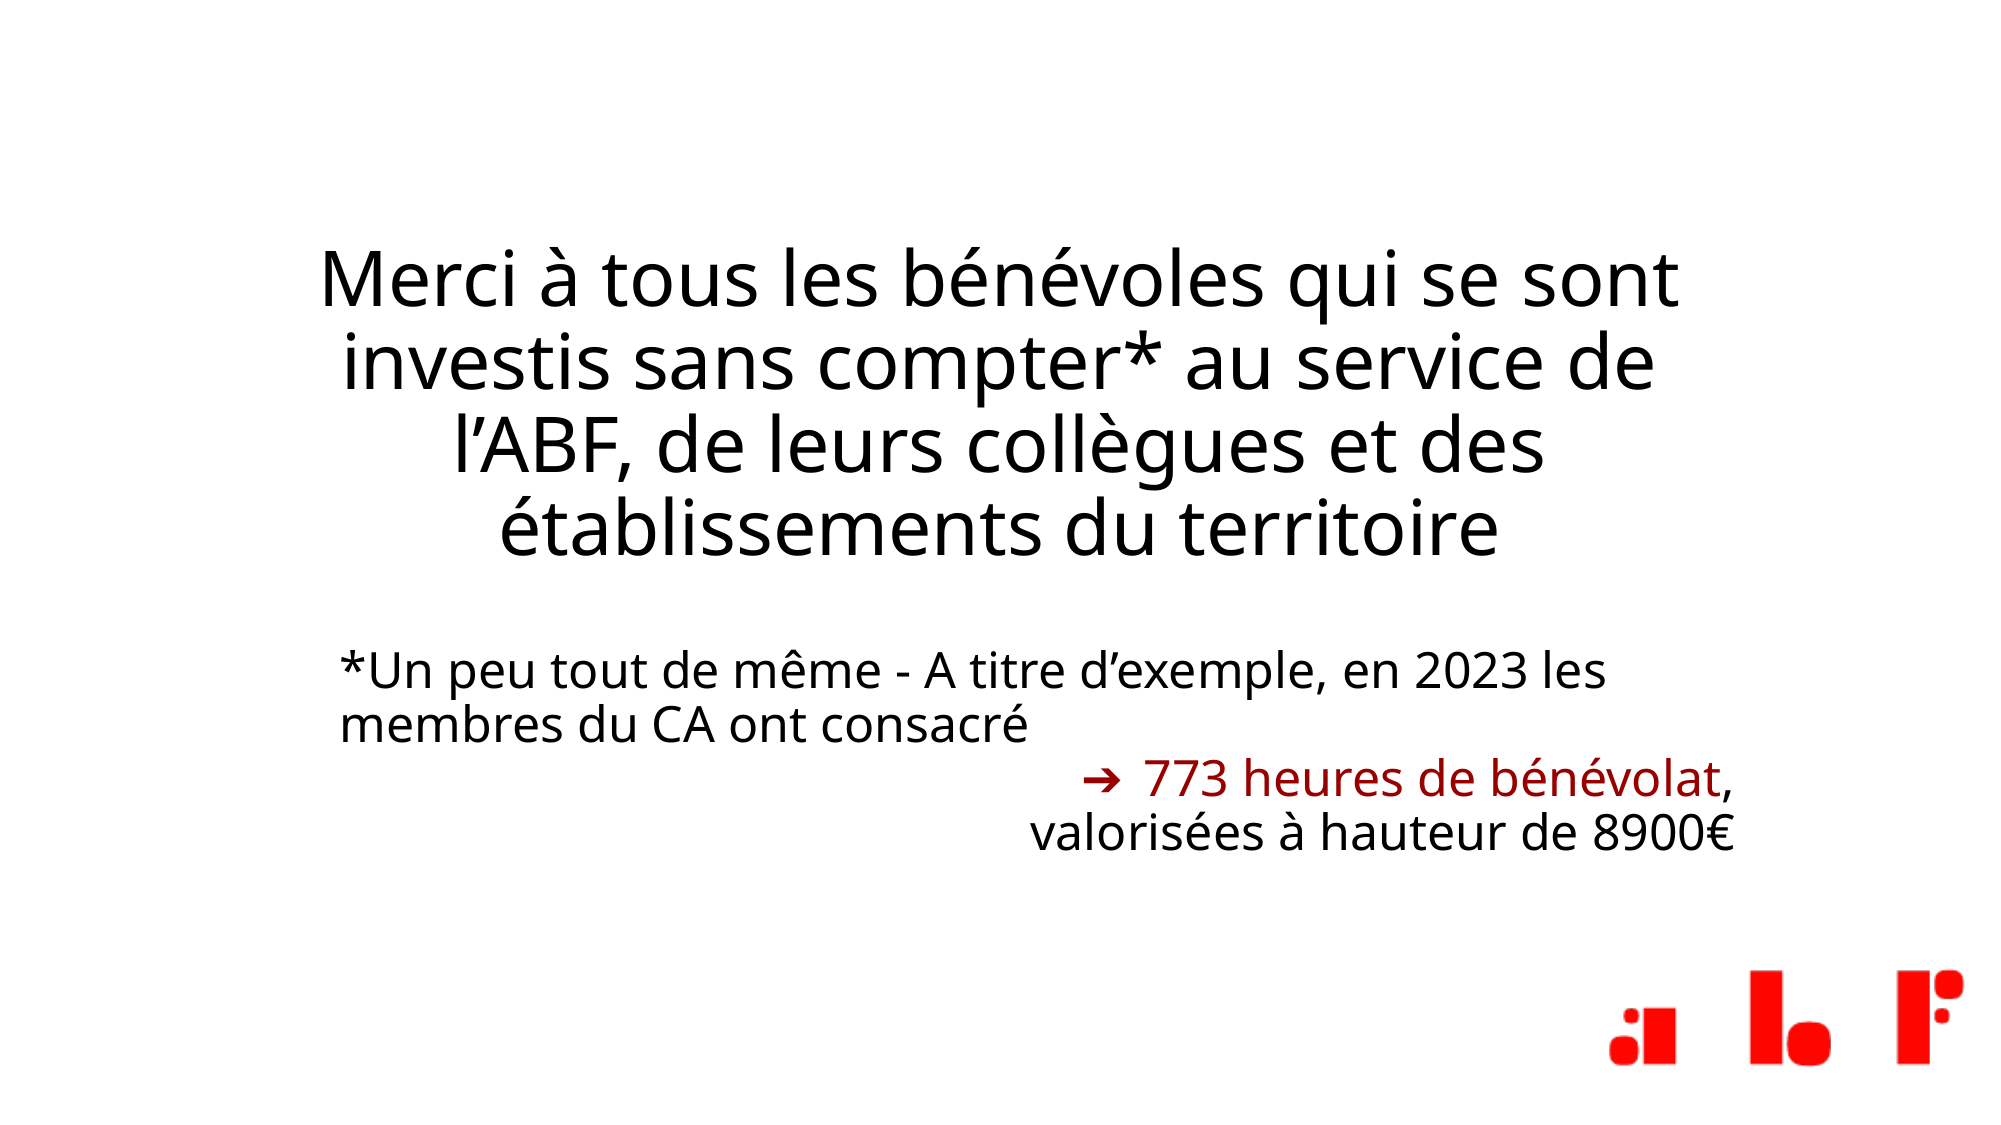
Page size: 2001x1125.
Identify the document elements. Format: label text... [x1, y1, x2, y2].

picture [1605, 966, 1966, 1110]
title Merci à tous les bénévoles qui se sont investis sans compter* au service de l’ABF, de leurs collègues et des établissements du territoire [249, 184, 1750, 580]
title *Un peu tout de même - A titre d’exemple, en 2023 les membres du CA ont consacré 773 heures de bénévolat, valorisées à hauteur de 8900€ [249, 622, 1750, 869]
